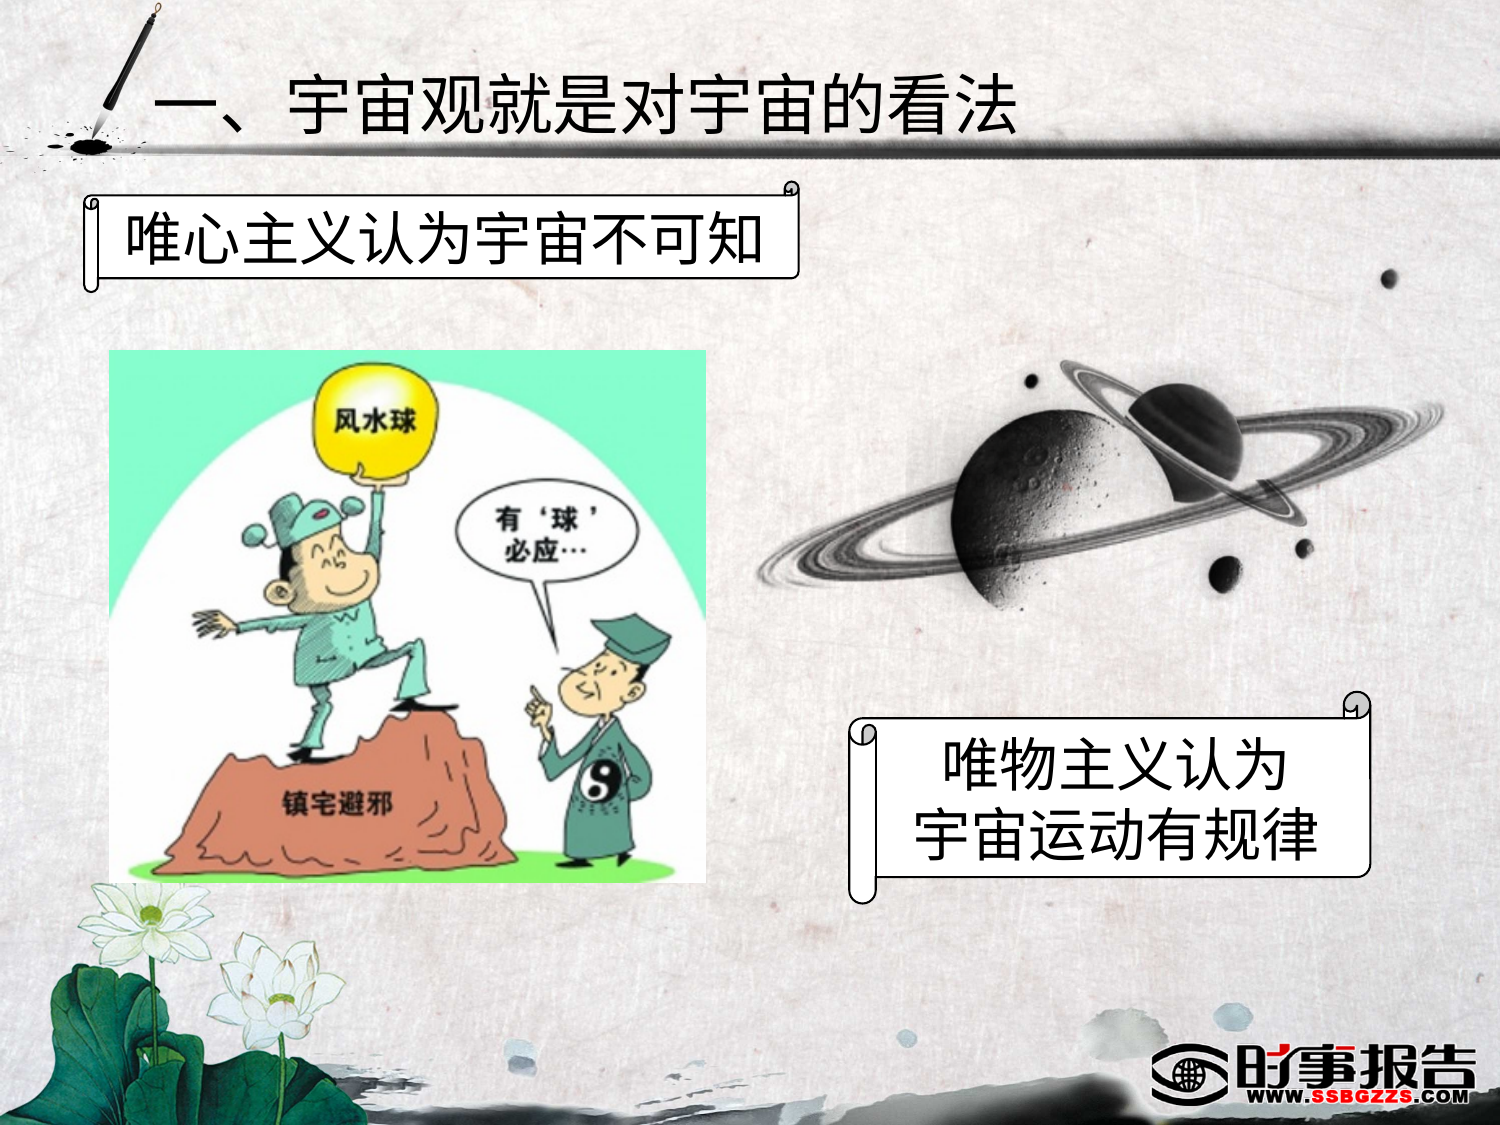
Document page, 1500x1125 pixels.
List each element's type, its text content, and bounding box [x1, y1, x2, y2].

picture [0, 0, 1500, 1125]
text_box 唯心主义认为宇宙不可知 [83, 194, 742, 294]
text_box 一、宇宙观就是对宇宙的看法 [137, 55, 1036, 150]
text_box 唯物主义认为 宇宙运动有规律 [848, 829, 1372, 905]
